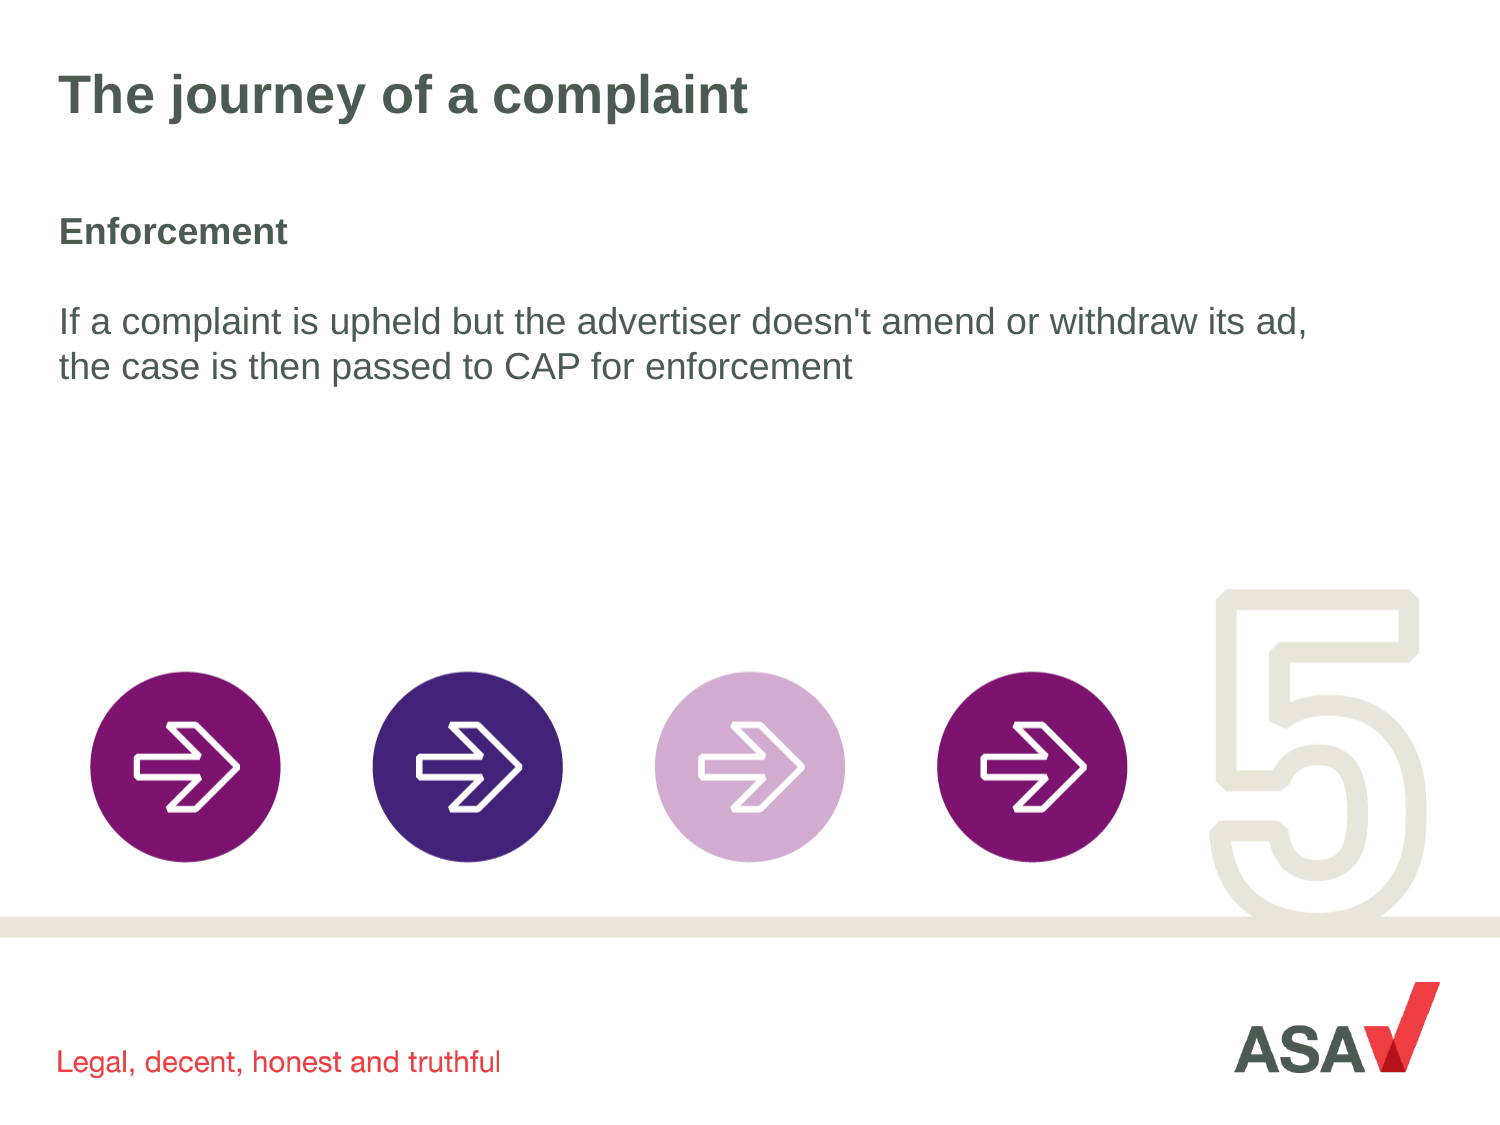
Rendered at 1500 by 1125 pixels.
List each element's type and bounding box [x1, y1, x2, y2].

picture [0, 0, 1500, 953]
picture [1234, 982, 1440, 1073]
picture [58, 1050, 499, 1078]
